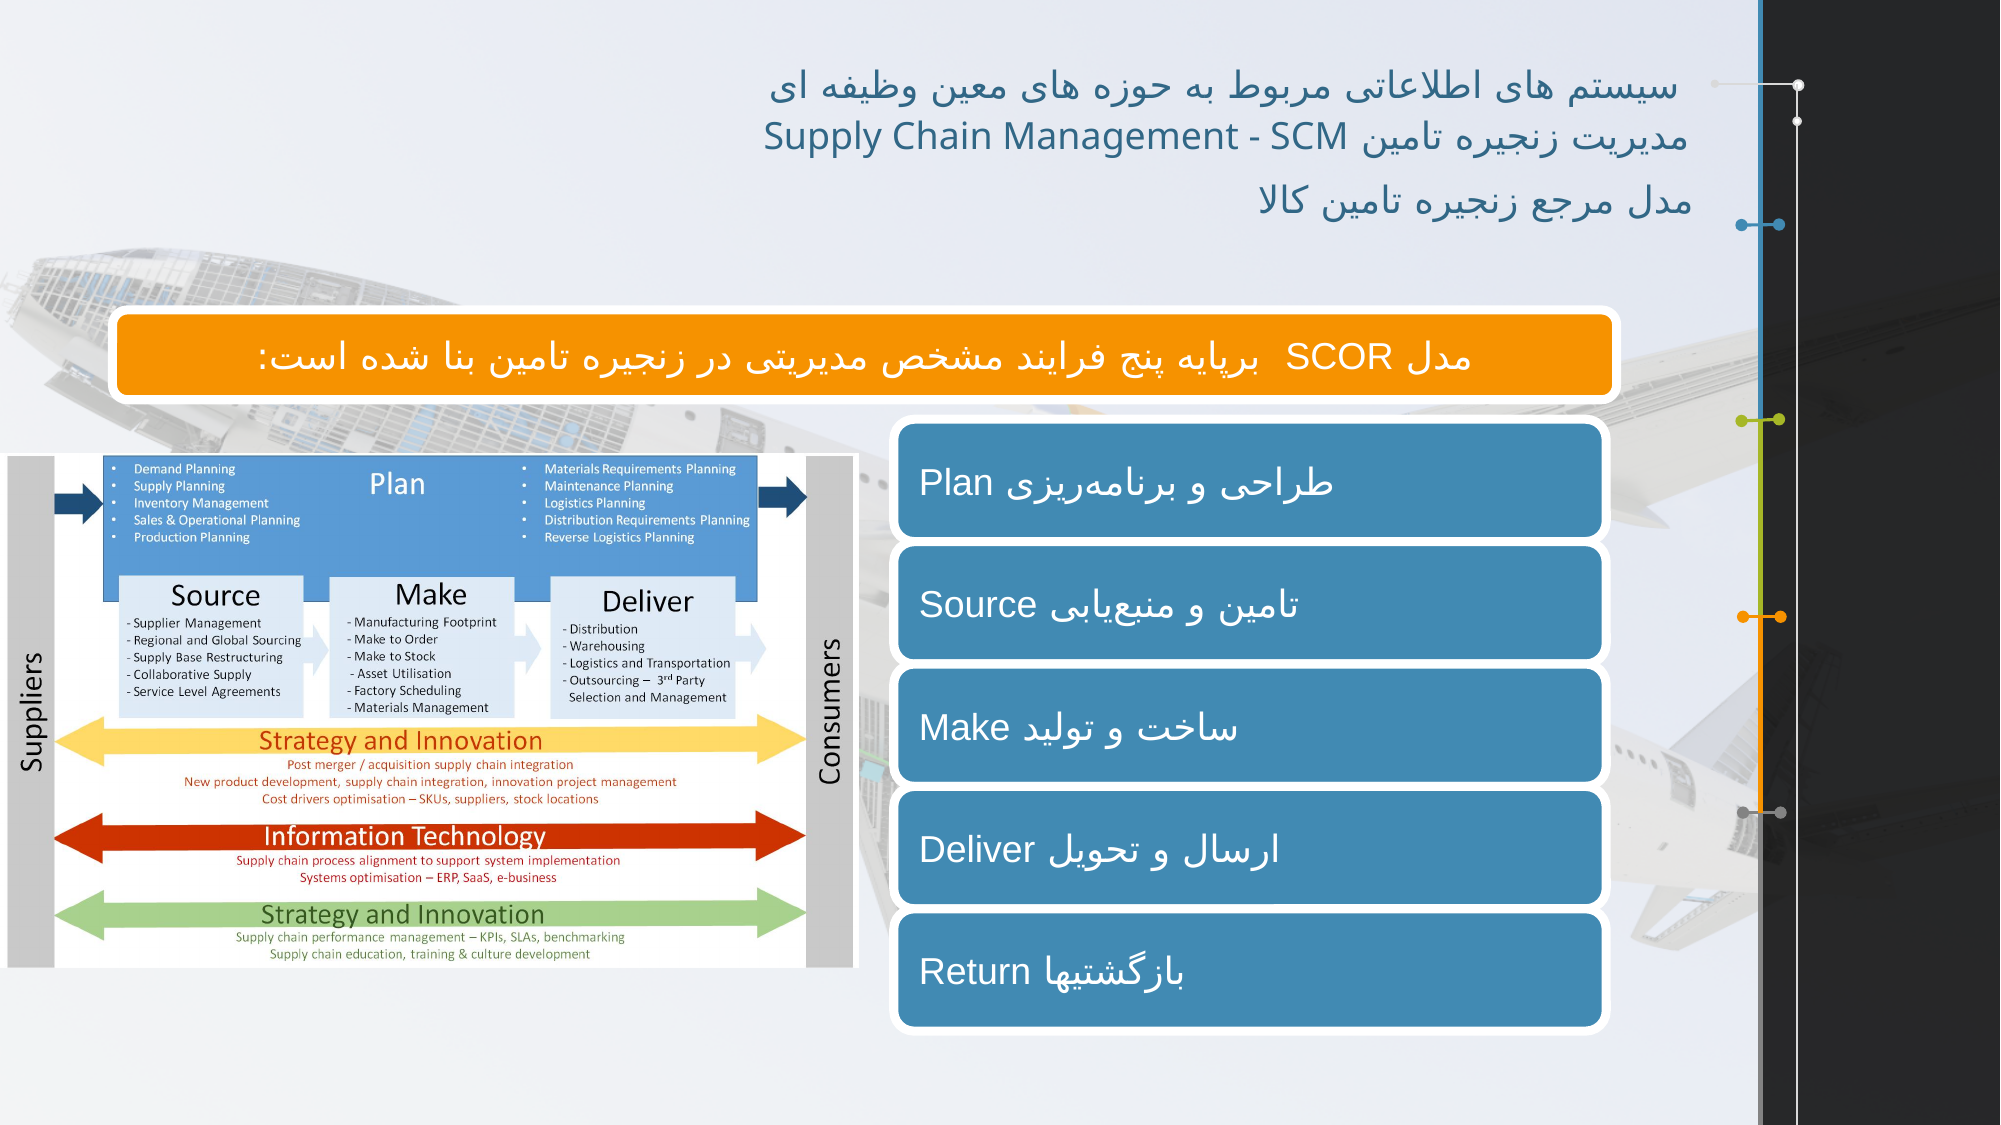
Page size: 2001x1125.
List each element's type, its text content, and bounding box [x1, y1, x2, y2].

picture [0, 452, 859, 968]
text_box [1802, 114, 1806, 128]
text_box مدیریت زنجیره تامین Supply Chain Management - SCM [562, 87, 1705, 188]
text_box [1789, 75, 1808, 94]
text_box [893, 418, 1607, 1032]
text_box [1714, 83, 1798, 1125]
text_box [1763, 0, 2000, 1125]
title سیستم های اطلاعاتی مربوط به حوزه های معین وظیفه ای [553, 37, 1696, 137]
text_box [111, 219, 1618, 401]
text_box مدل مرجع زنجیره تامین کالا [566, 151, 1708, 251]
